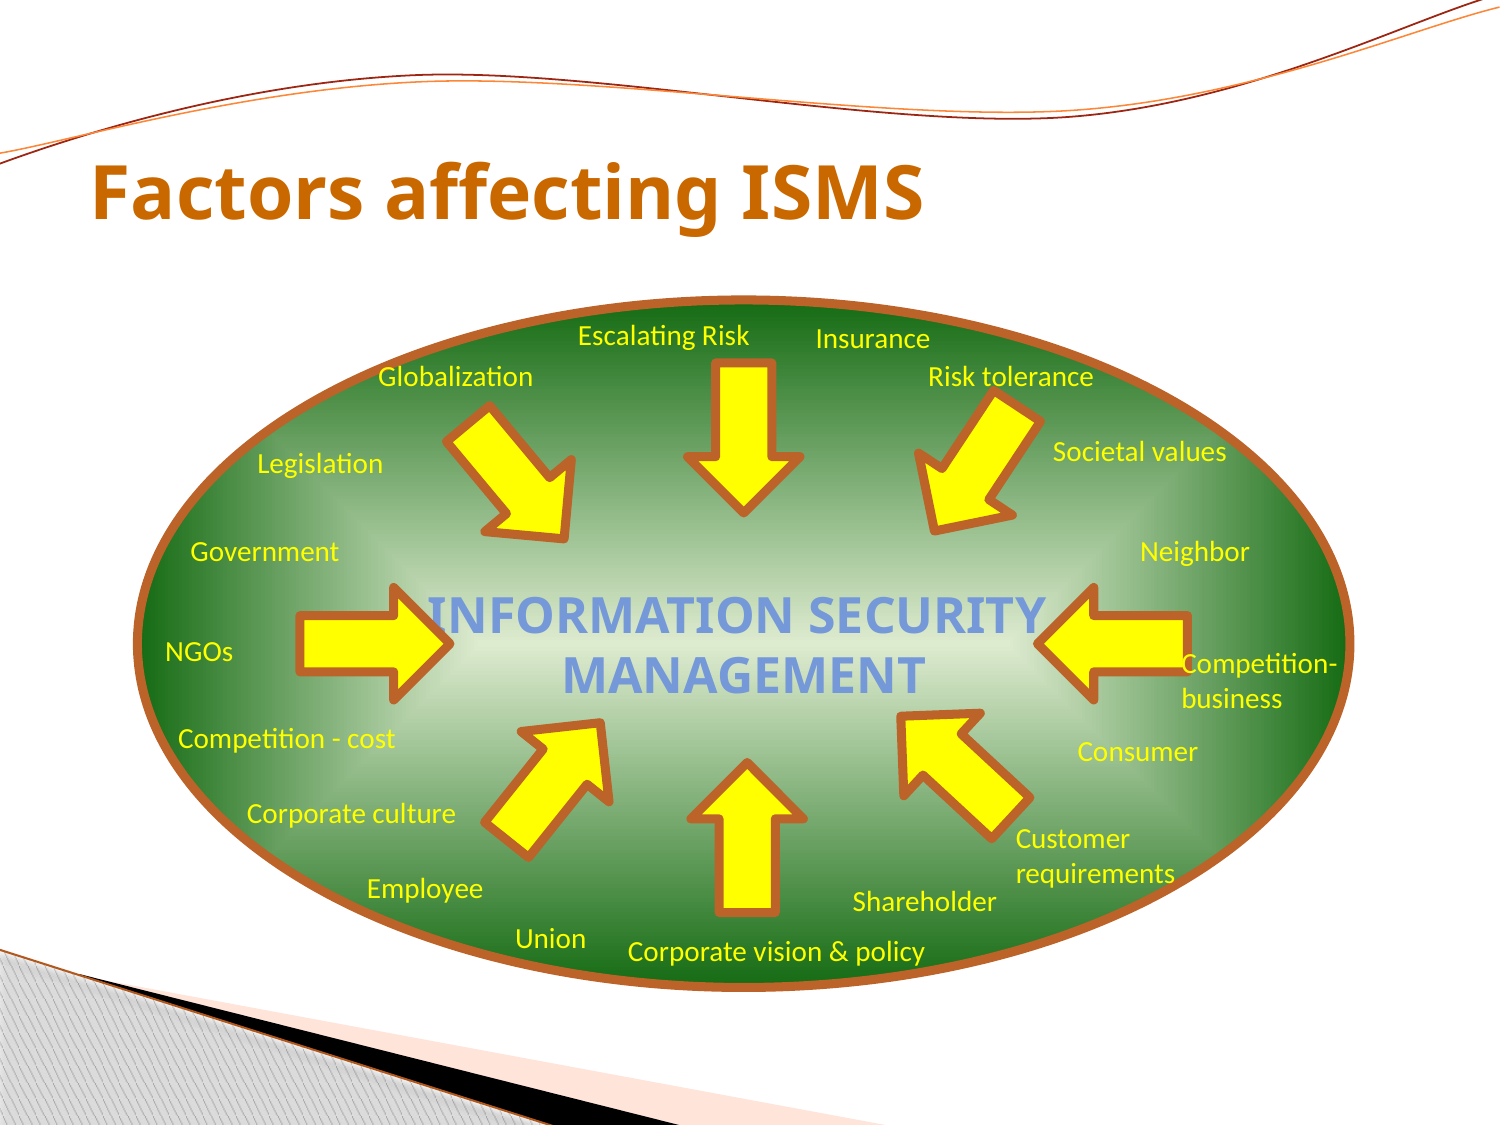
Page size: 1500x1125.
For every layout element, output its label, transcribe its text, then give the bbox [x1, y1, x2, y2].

text_box INFORMATION SECURITY MANAGEMENT [640, 987, 847, 992]
text_box INFORMATION SECURITY MANAGEMENT [132, 577, 144, 710]
text_box INFORMATION SECURITY MANAGEMENT [574, 295, 913, 309]
title Factors affecting ISMS [75, 136, 1425, 244]
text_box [150, 309, 1354, 976]
